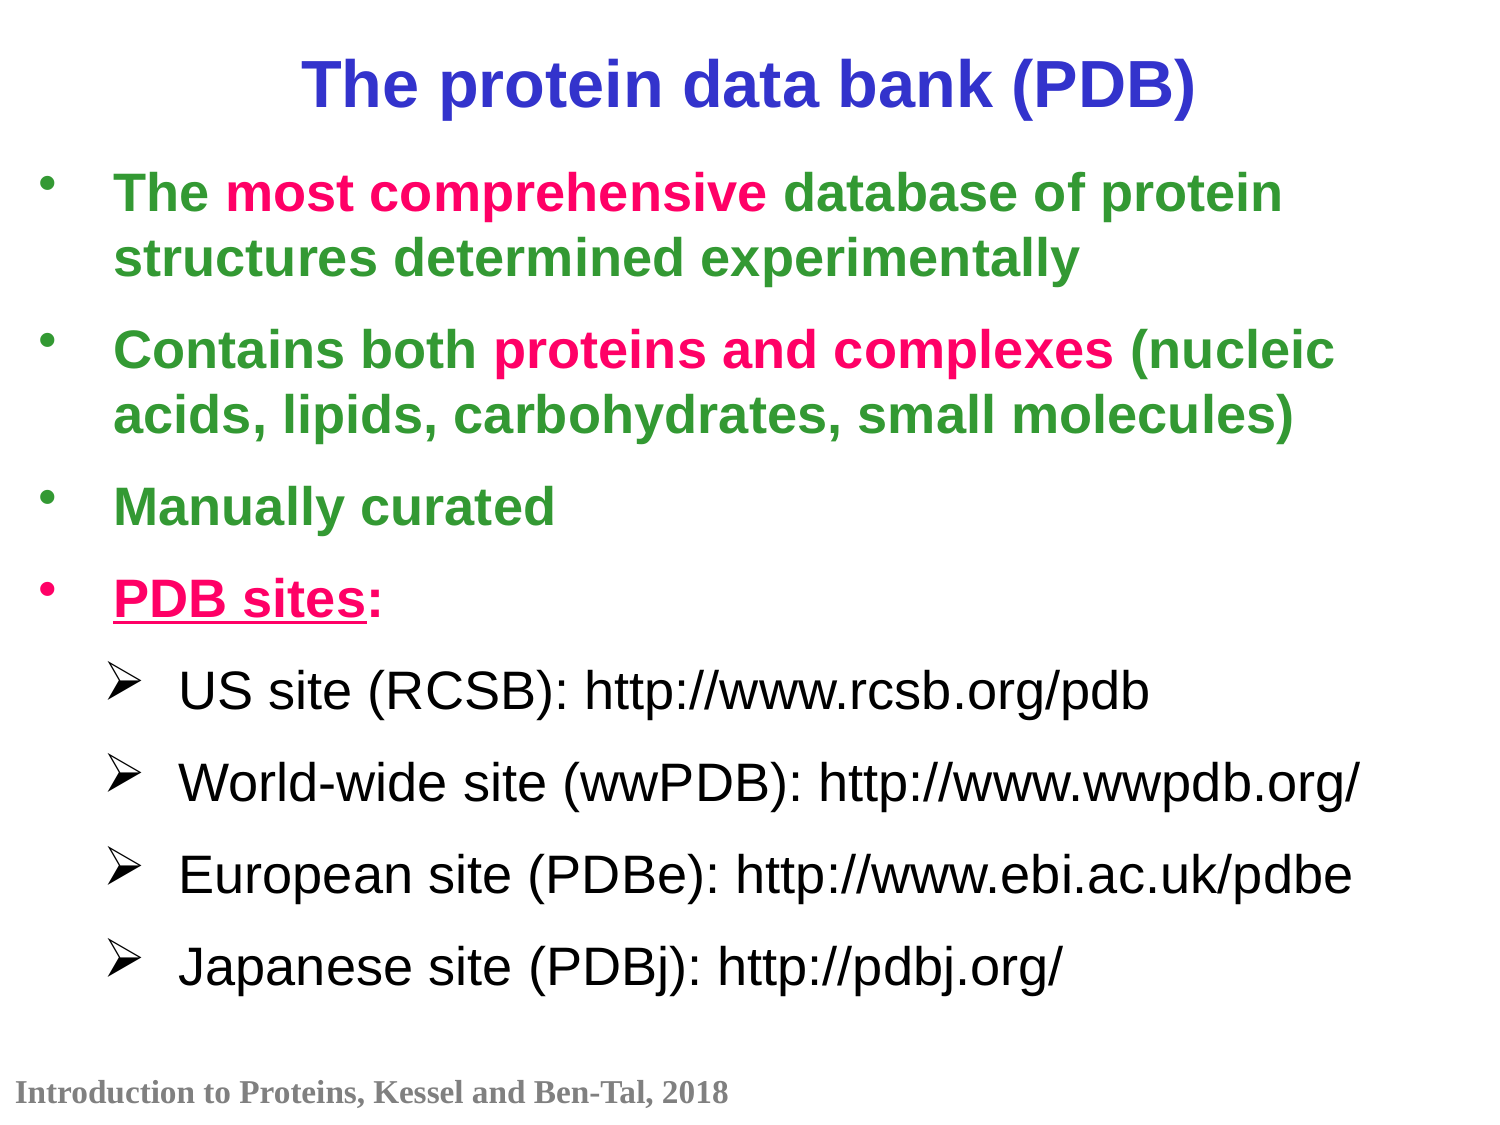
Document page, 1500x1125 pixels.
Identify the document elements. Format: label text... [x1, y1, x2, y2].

text_box The protein data bank (PDB) [40, 33, 1459, 128]
text_box The most comprehensive database of protein structures determined experimentally Contains both proteins and complexes (nucleic acids, lipids, carbohydrates, small molecules) Manually curated PDB sites: US site (RCSB): http://www.rcsb.org/pdb World-wide site (wwPDB): http://www.wwpdb.org/ European site (PDBe): http://www.ebi.ac.uk/pdbe Japanese site (PDBj): http://pdbj.org/ [23, 149, 1459, 1005]
